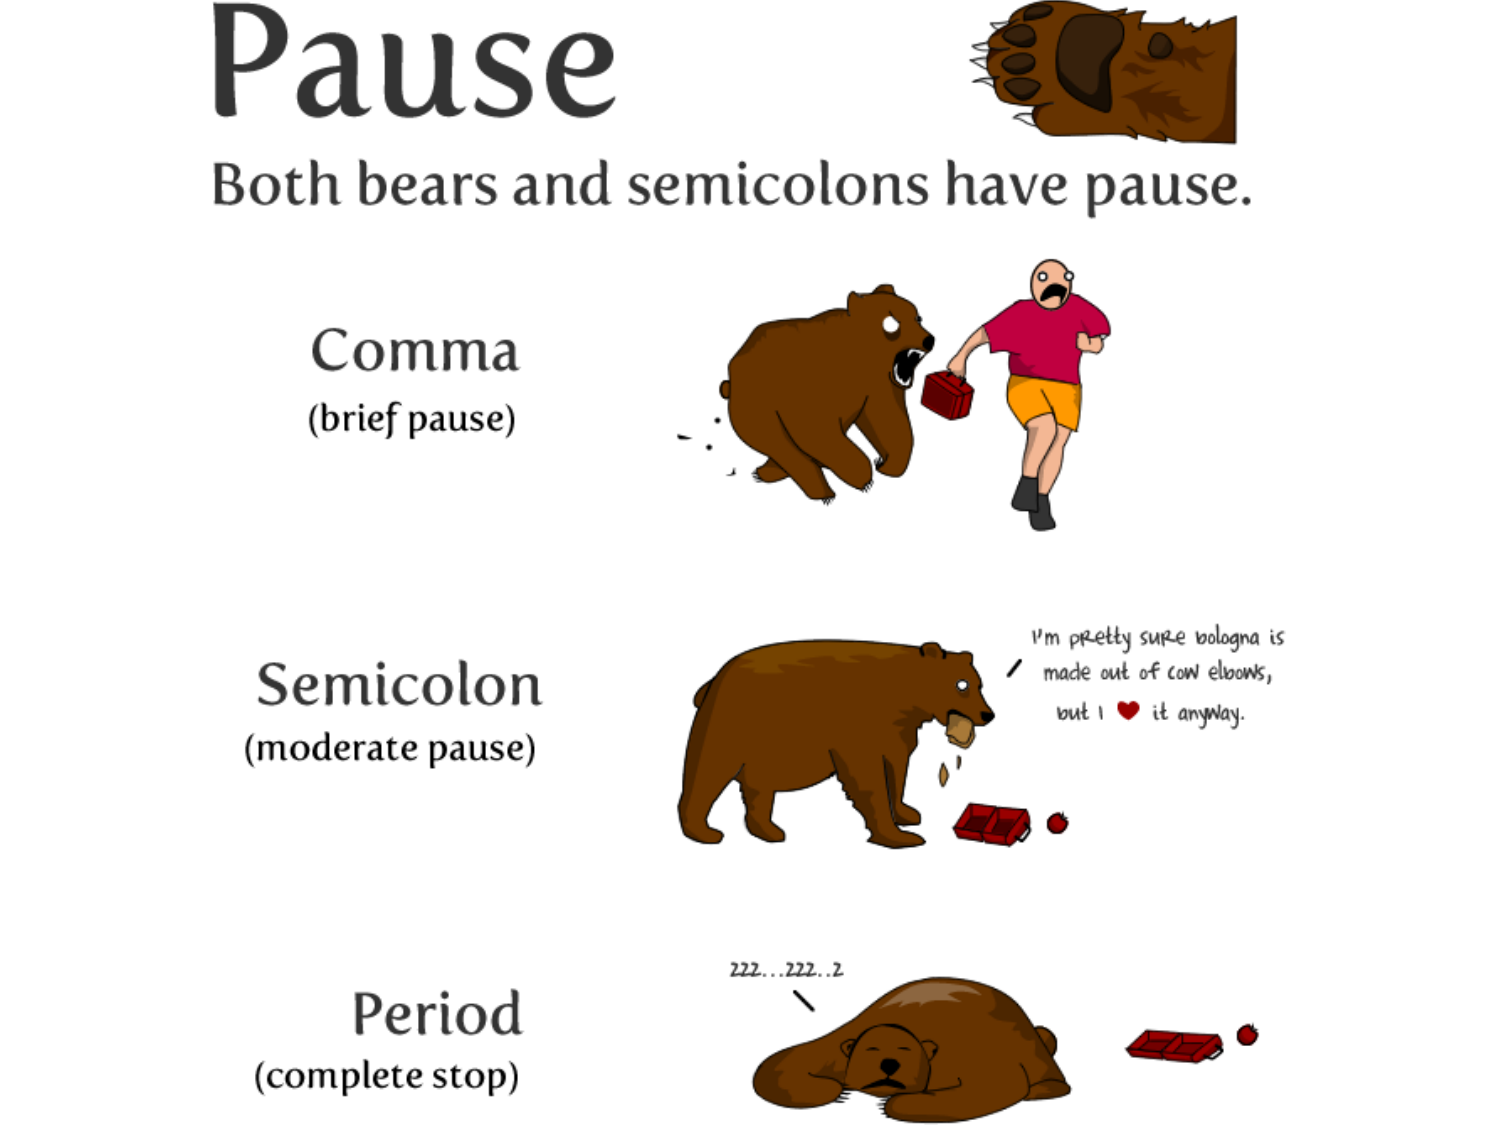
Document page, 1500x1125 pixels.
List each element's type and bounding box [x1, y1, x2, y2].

picture [212, 0, 1286, 1125]
